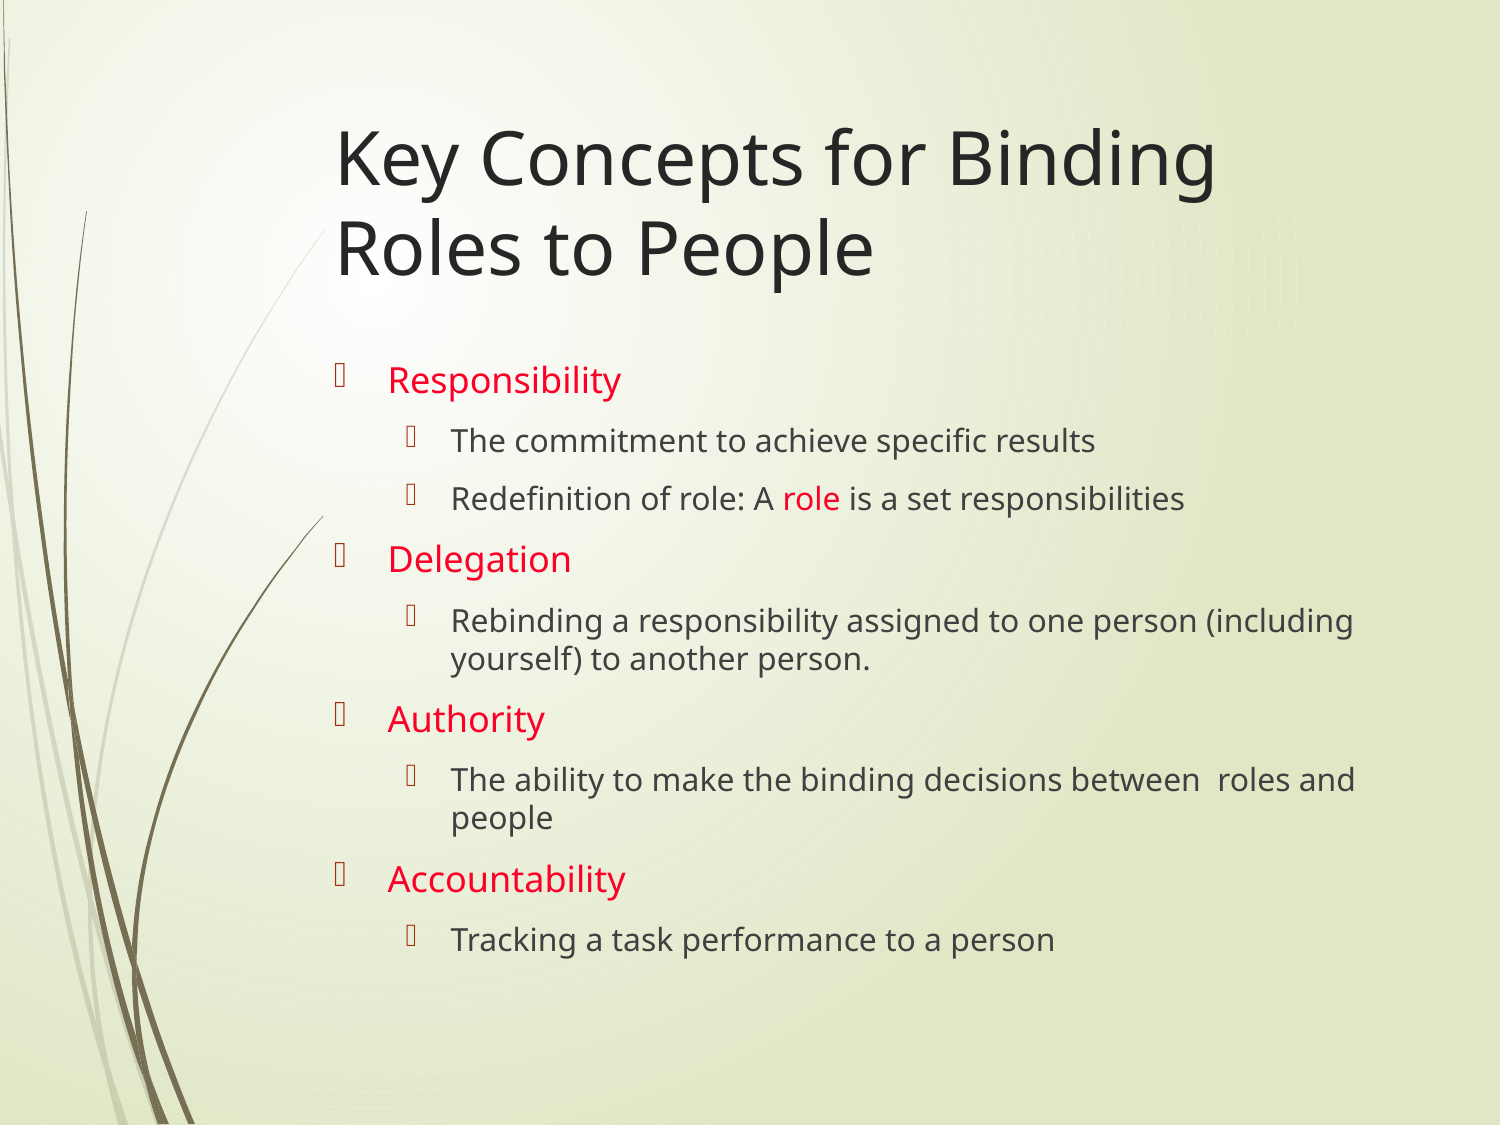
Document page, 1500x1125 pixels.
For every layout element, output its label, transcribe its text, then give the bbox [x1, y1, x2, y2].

list Responsibility The commitment to achieve specific results Redefinition of role: A role is a set responsibilities Delegation Rebinding a responsibility assigned to one person (including yourself) to another person. Authority The ability to make the binding decisions between roles and people Accountability Tracking a task performance to a person [318, 350, 1400, 970]
title Key Concepts for Binding Roles to People [319, 102, 1400, 313]
